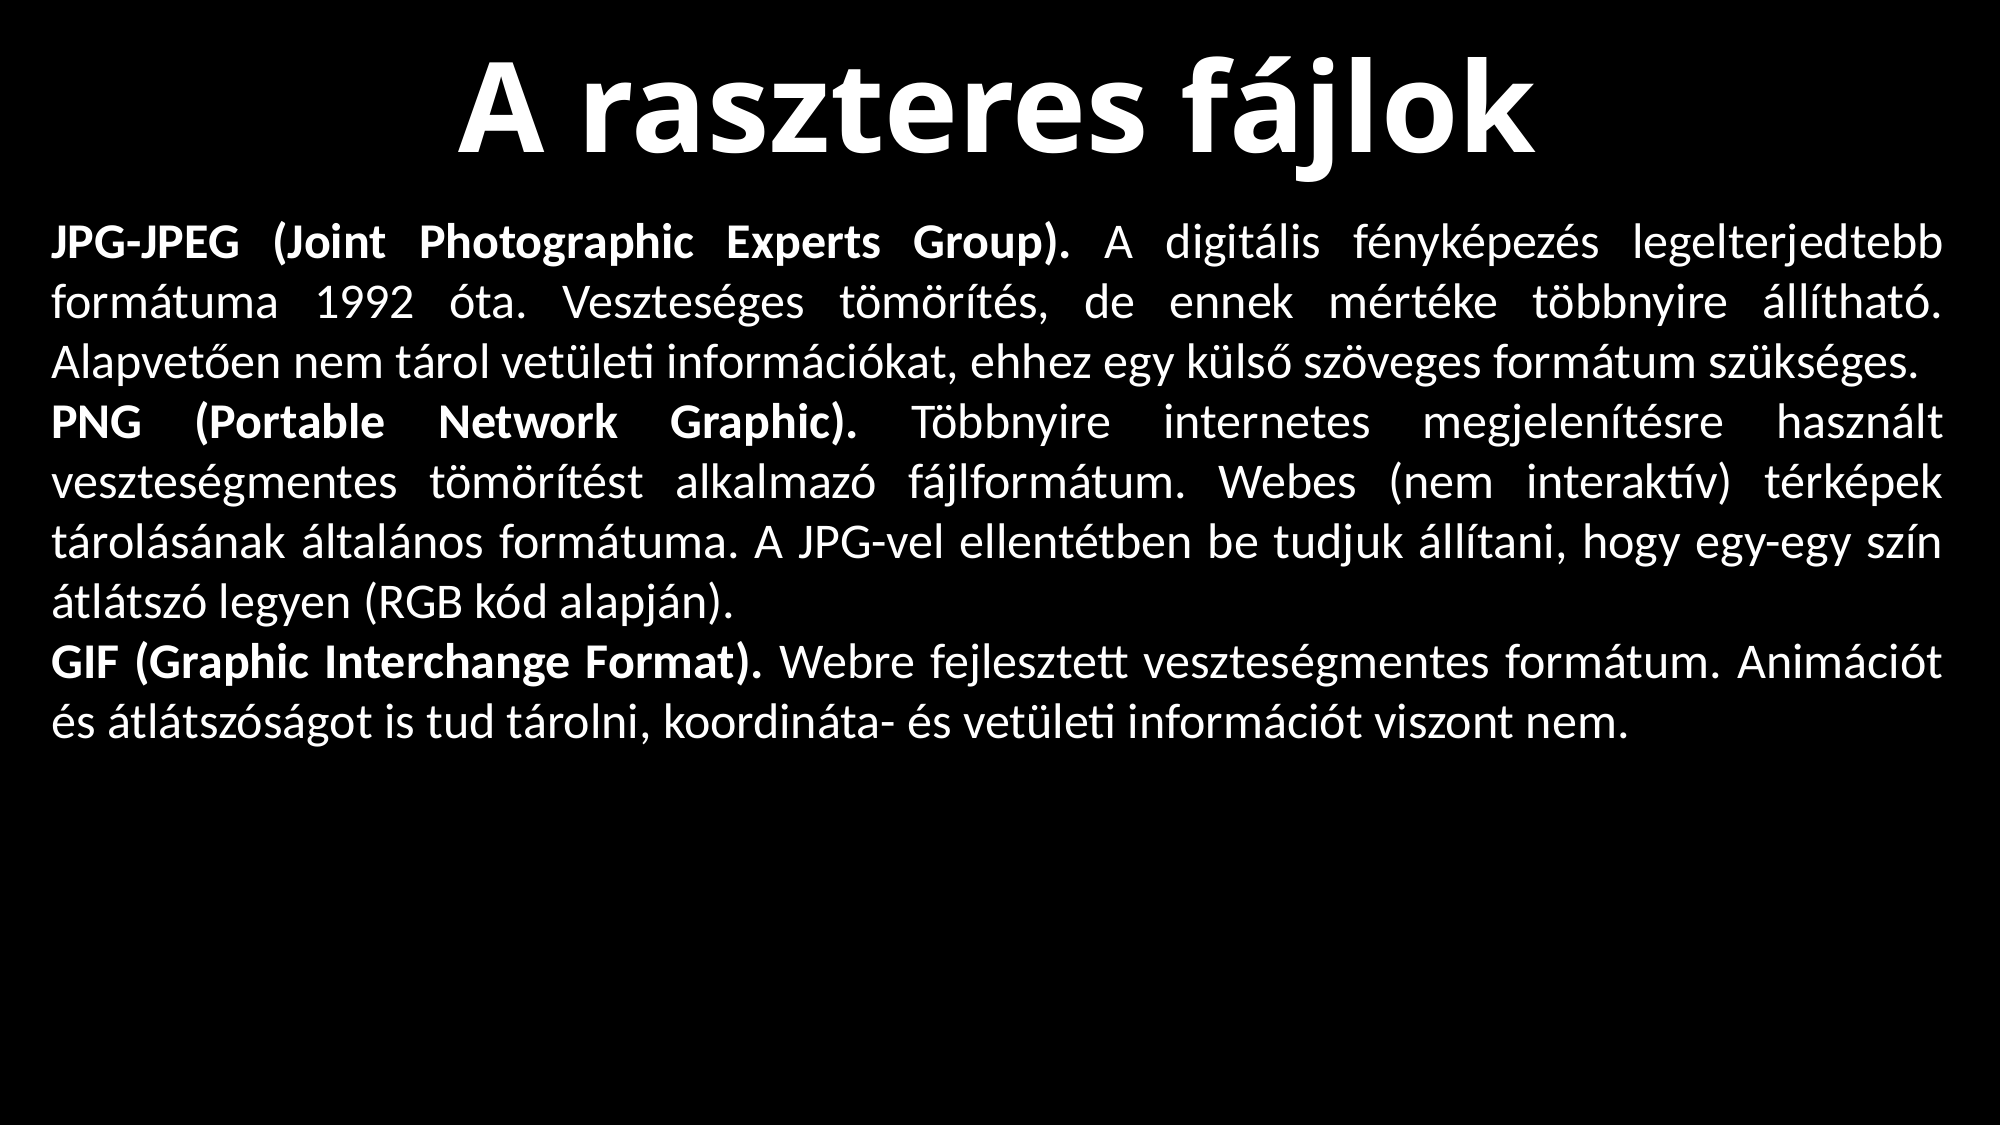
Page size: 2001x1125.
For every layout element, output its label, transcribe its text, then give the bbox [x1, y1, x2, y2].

text_box A raszteres fájlok [74, 0, 1922, 188]
text_box JPG-JPEG (Joint Photographic Experts Group). A digitális fényképezés legelterjedtebb formátuma 1992 óta. Veszteséges tömörítés, de ennek mértéke többnyire állítható. Alapvetően nem tárol vetületi információkat, ehhez egy külső szöveges formátum szükséges. PNG (Portable Network Graphic). Többnyire internetes megjelenítésre használt veszteségmentes tömörítést alkalmazó fájlformátum. Webes (nem interaktív) térképek tárolásának általános formátuma. A JPG-vel ellentétben be tudjuk állítani, hogy egy-egy szín átlátszó legyen (RGB kód alapján). GIF (Graphic Interchange Format). Webre fejlesztett veszteségmentes formátum. Animációt és átlátszóságot is tud tárolni, koordináta- és vetületi információt viszont nem. [36, 201, 1960, 756]
